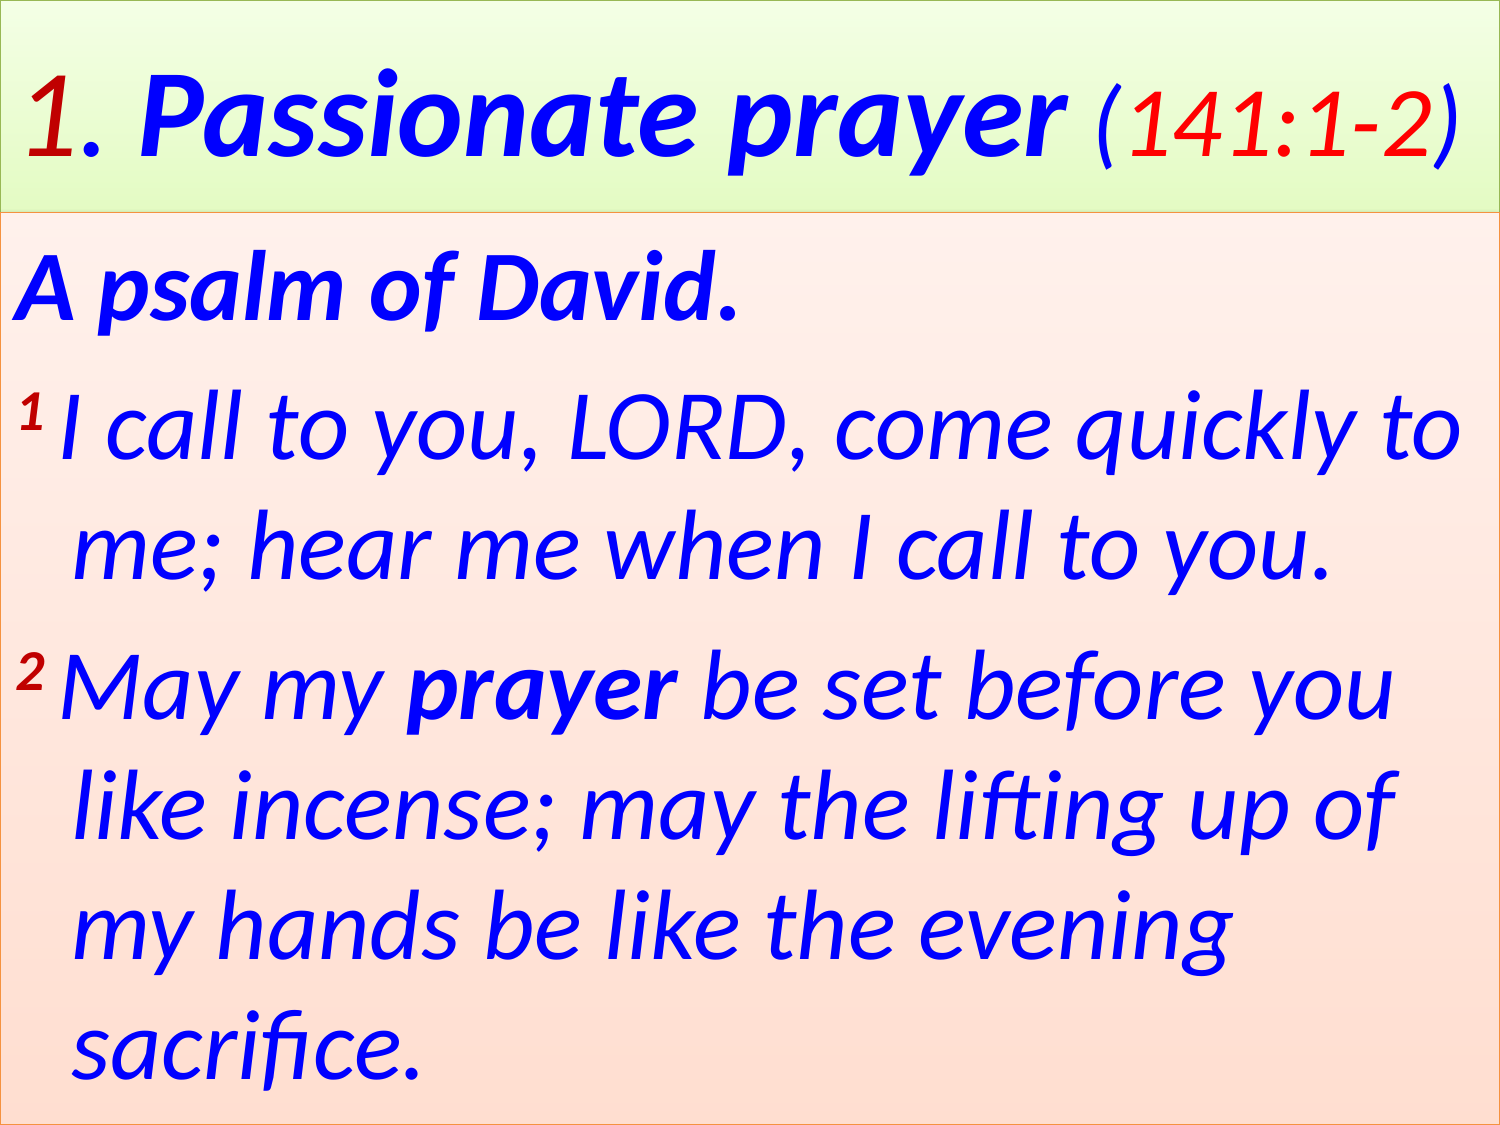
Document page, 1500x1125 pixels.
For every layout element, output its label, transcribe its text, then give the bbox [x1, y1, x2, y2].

title 1. Passionate prayer (141:1-2) [0, 0, 1500, 211]
list A psalm of David. 1 I call to you, Lord, come quickly to me; hear me when I call to you. 2 May my prayer be set before you like incense; may the lifting up of my hands be like the evening sacrifice. [0, 212, 1500, 1125]
